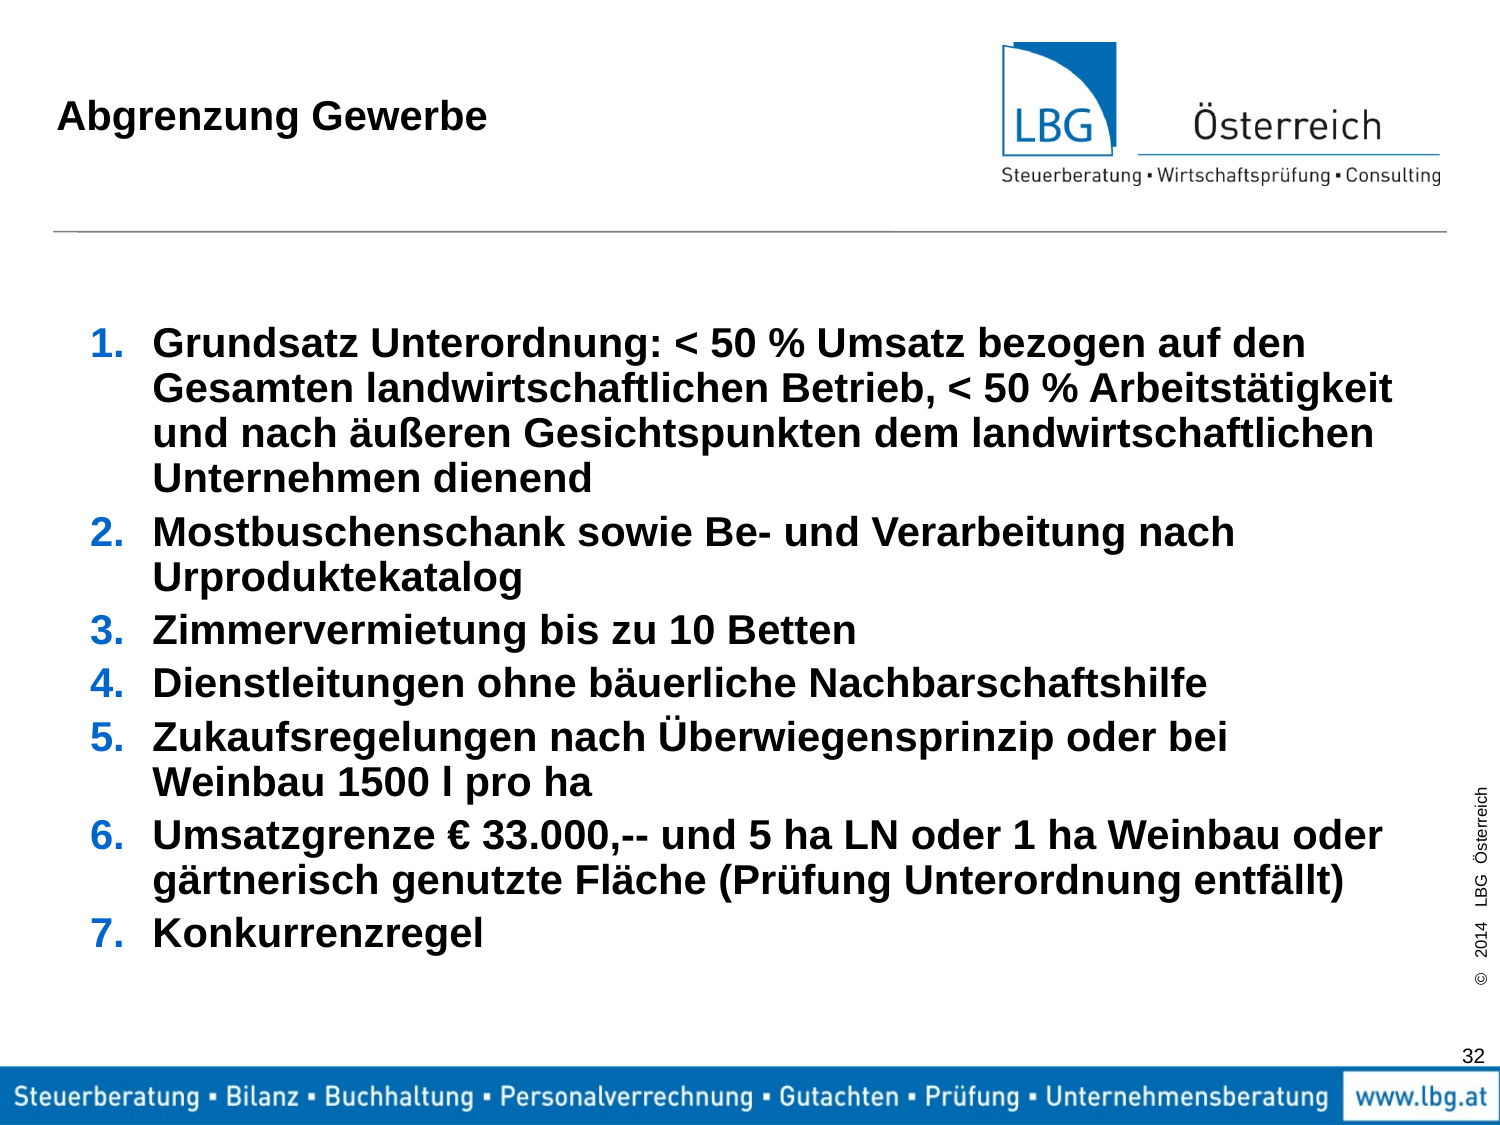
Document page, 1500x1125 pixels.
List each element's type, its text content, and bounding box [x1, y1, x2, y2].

list Grundsatz Unterordnung: < 50 % Umsatz bezogen auf den Gesamten landwirtschaftlichen Betrieb, < 50 % Arbeitstätigkeit und nach äußeren Gesichtspunkten dem landwirtschaftlichen Unternehmen dienend Mostbuschenschank sowie Be- und Verarbeitung nach Urproduktekatalog Zimmervermietung bis zu 10 Betten Dienstleitungen ohne bäuerliche Nachbarschaftshilfe Zukaufsregelungen nach Überwiegensprinzip oder bei Weinbau 1500 l pro ha Umsatzgrenze € 33.000,-- und 5 ha LN oder 1 ha Weinbau oder gärtnerisch genutzte Fläche (Prüfung Unterordnung entfällt) Konkurrenzregel [75, 314, 1425, 1005]
slide_number 32 [1149, 1035, 1500, 1114]
picture [0, 1066, 1500, 1125]
title Abgrenzung Gewerbe [41, 42, 951, 185]
picture [1002, 42, 1440, 186]
